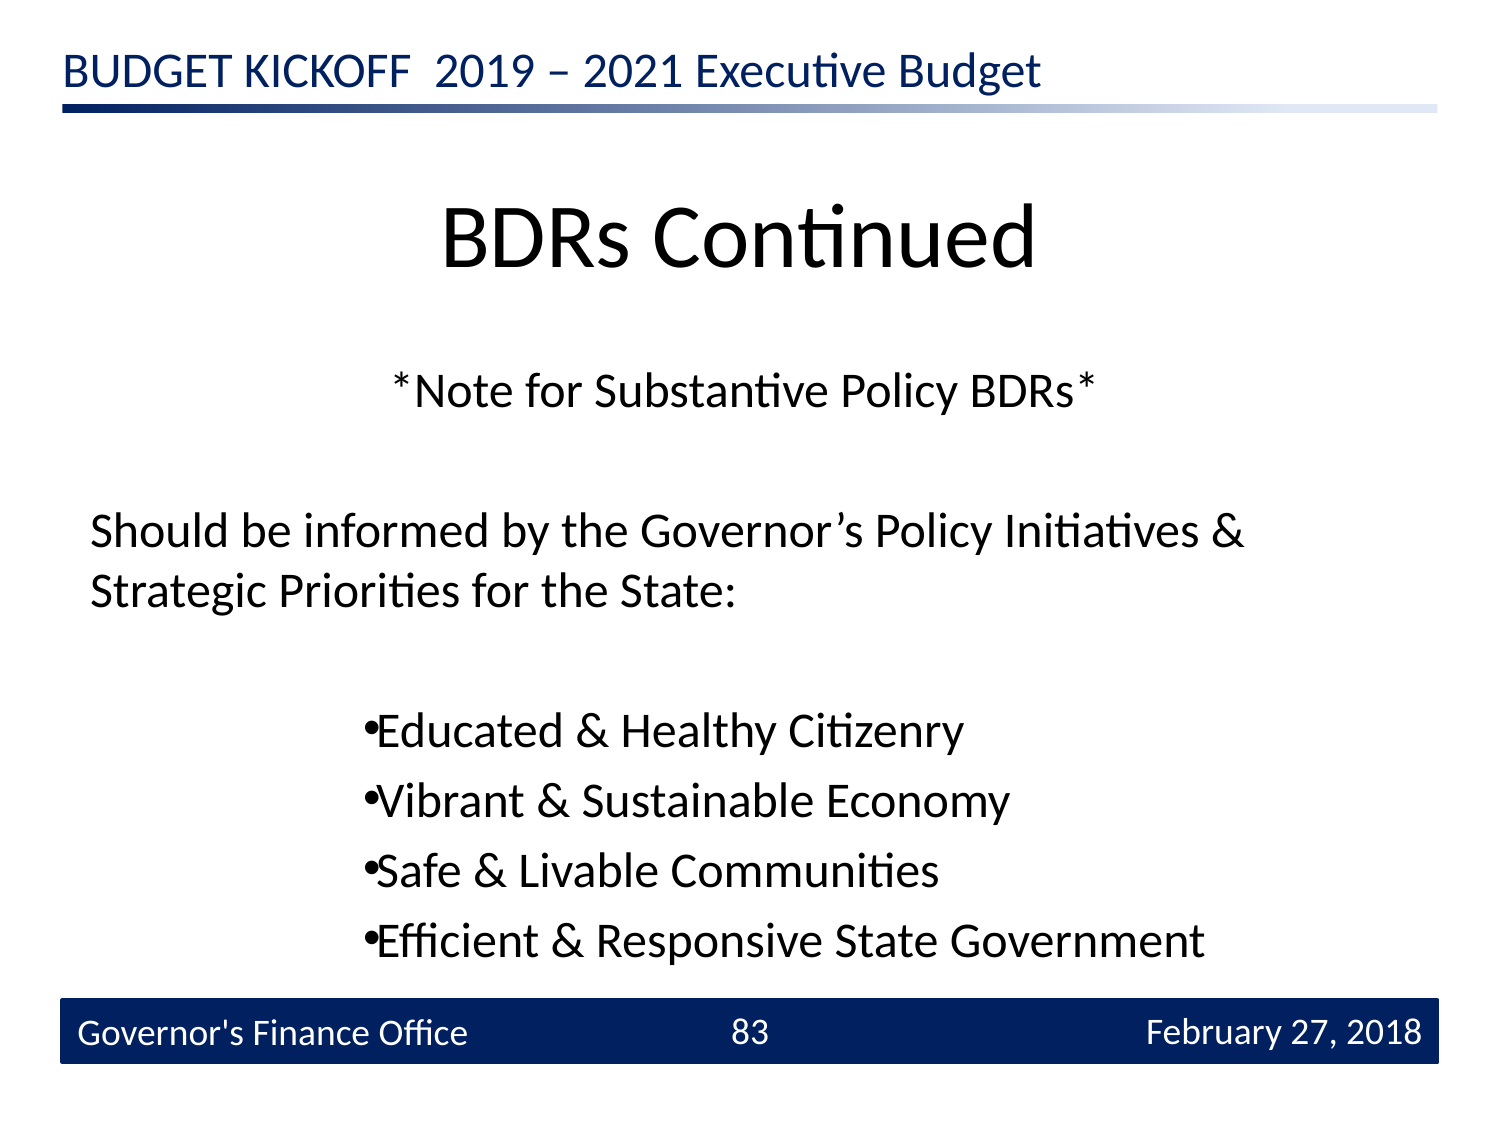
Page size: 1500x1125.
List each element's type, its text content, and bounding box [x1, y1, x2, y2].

footer Governor's Finance Office [62, 1000, 550, 1061]
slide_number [1087, 999, 1438, 1060]
list *Note for Substantive Policy BDRs* Should be informed by the Governor’s Policy Initiatives & Strategic Priorities for the State: Educated & Healthy Citizenry Vibrant & Sustainable Economy Safe & Livable Communities Efficient & Responsive State Government [75, 350, 1425, 975]
title BDRs Continued [75, 137, 1425, 325]
slide_number 83 [575, 999, 925, 1060]
